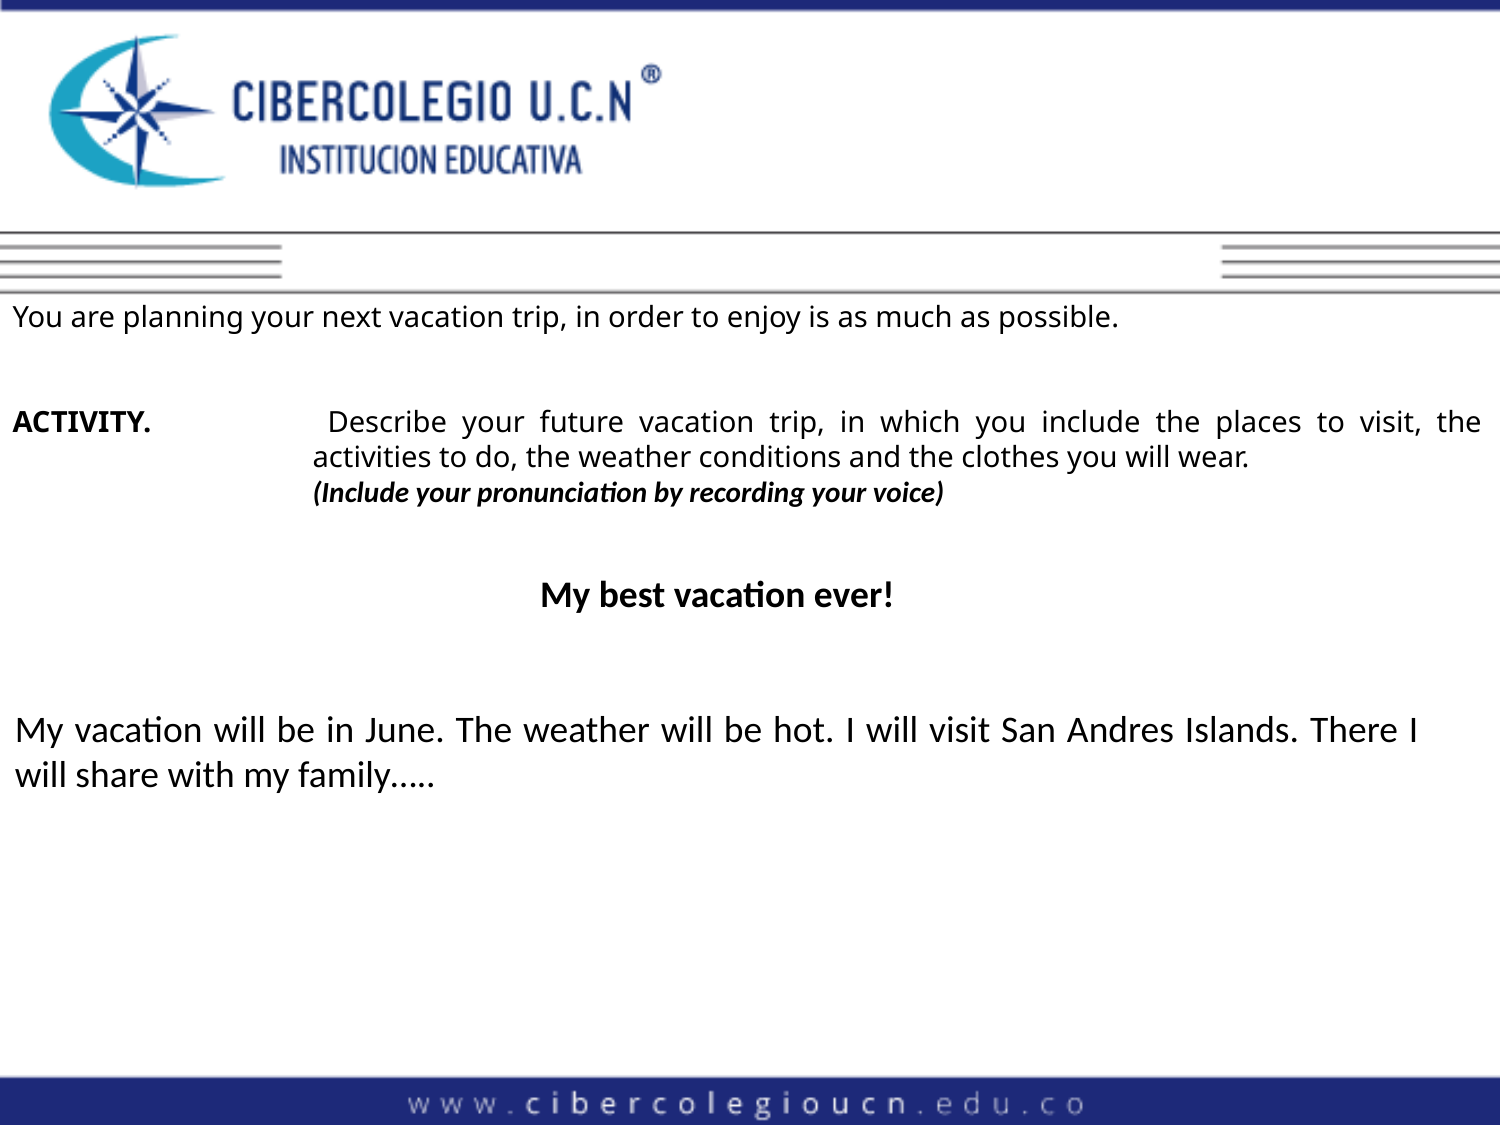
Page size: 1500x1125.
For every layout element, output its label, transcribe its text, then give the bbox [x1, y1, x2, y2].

picture [0, 0, 1500, 1125]
text_box You are planning your next vacation trip, in order to enjoy is as much as possible. ACTIVITY. Describe your future vacation trip, in which you include the places to visit, the activities to do, the weather conditions and the clothes you will wear. (Include your pronunciation by recording your voice) [0, 290, 1498, 621]
text_box My best vacation ever! My vacation will be in June. The weather will be hot. I will visit San Andres Islands. There I will share with my family….. [0, 562, 1436, 983]
text_box [277, 231, 1219, 290]
